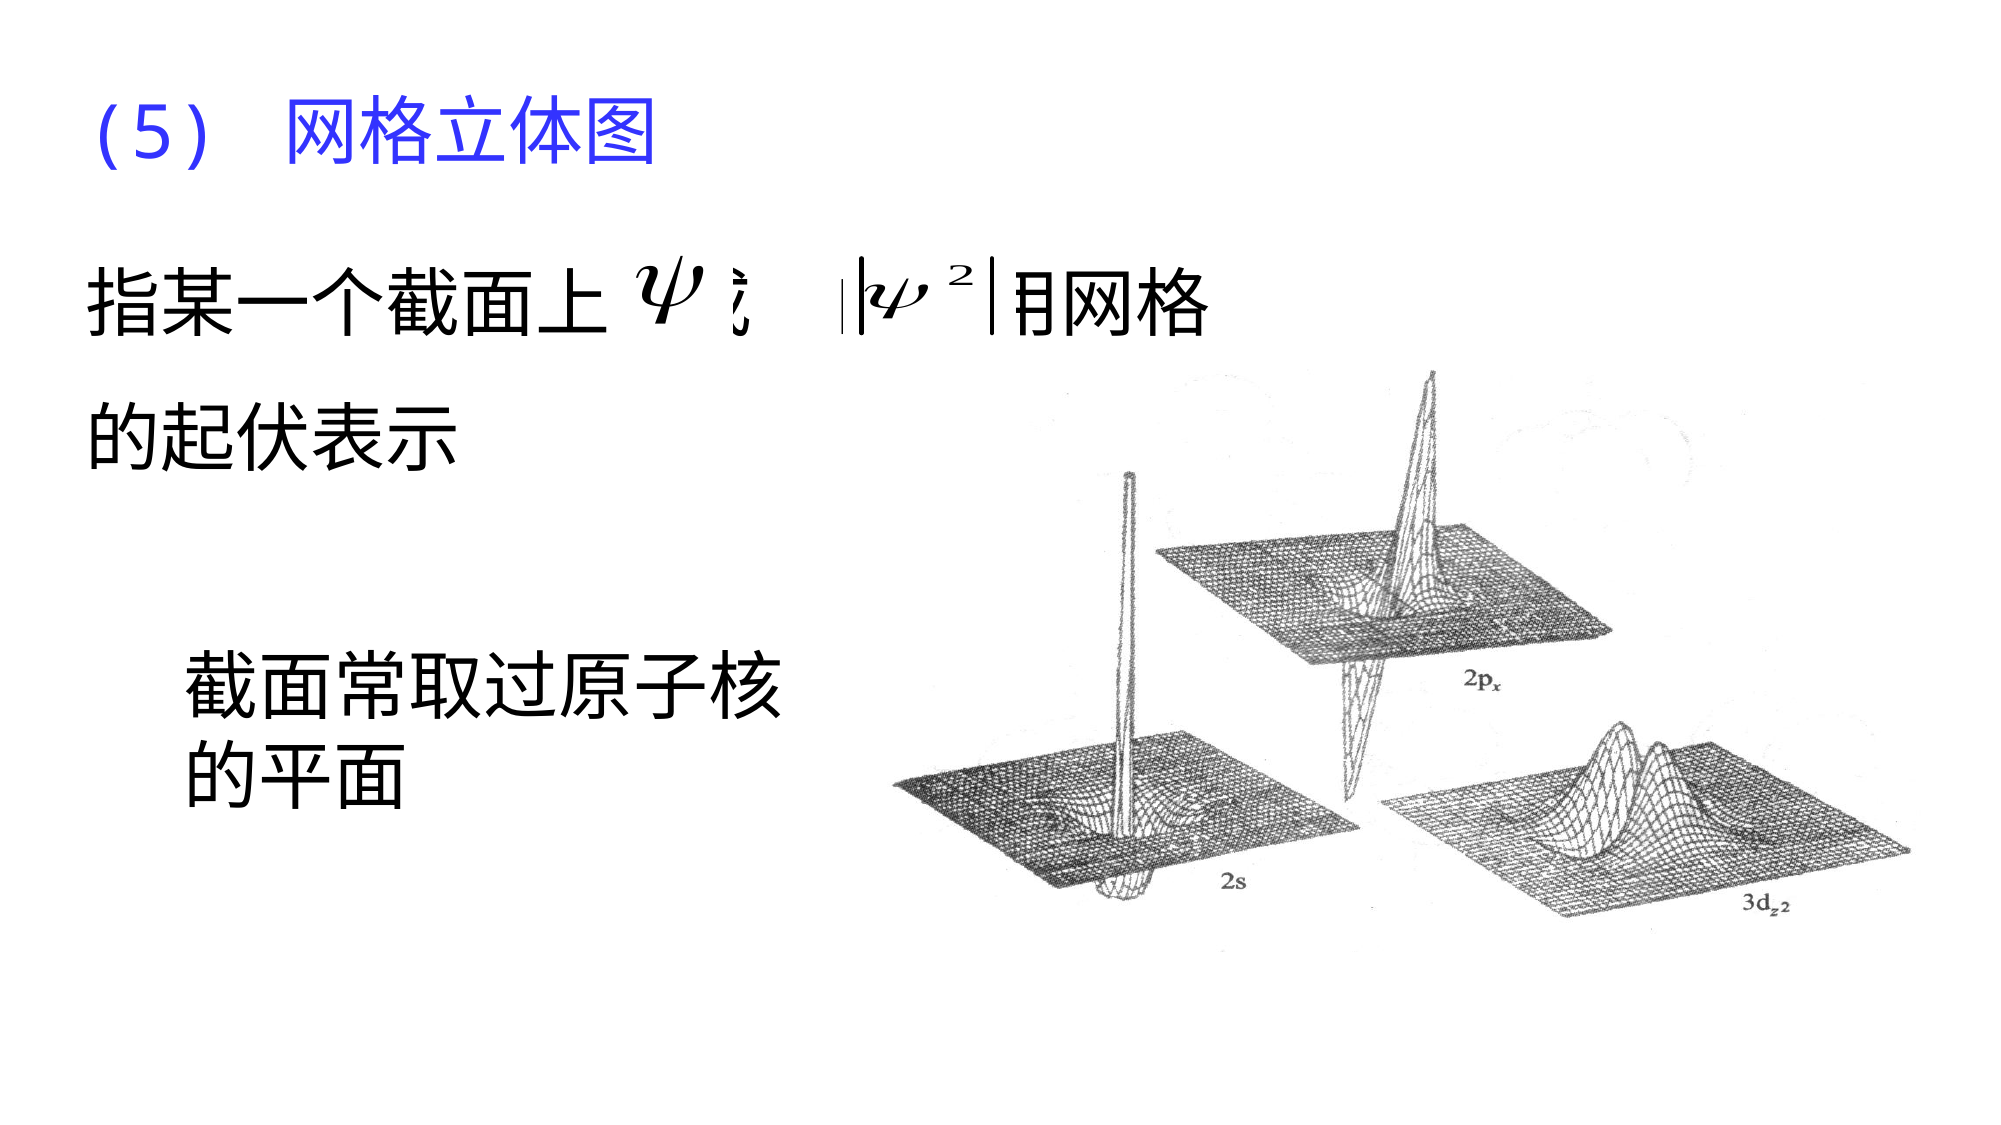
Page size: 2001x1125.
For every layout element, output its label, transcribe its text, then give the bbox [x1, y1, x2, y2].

text_box (5) 网格立体图 指某一个截面上 或 的值用网格的起伏表示 [70, 31, 1284, 489]
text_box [628, 248, 734, 344]
text_box 截面常取过原子核的平面 [168, 631, 843, 827]
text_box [842, 248, 1017, 344]
picture [876, 363, 1948, 953]
